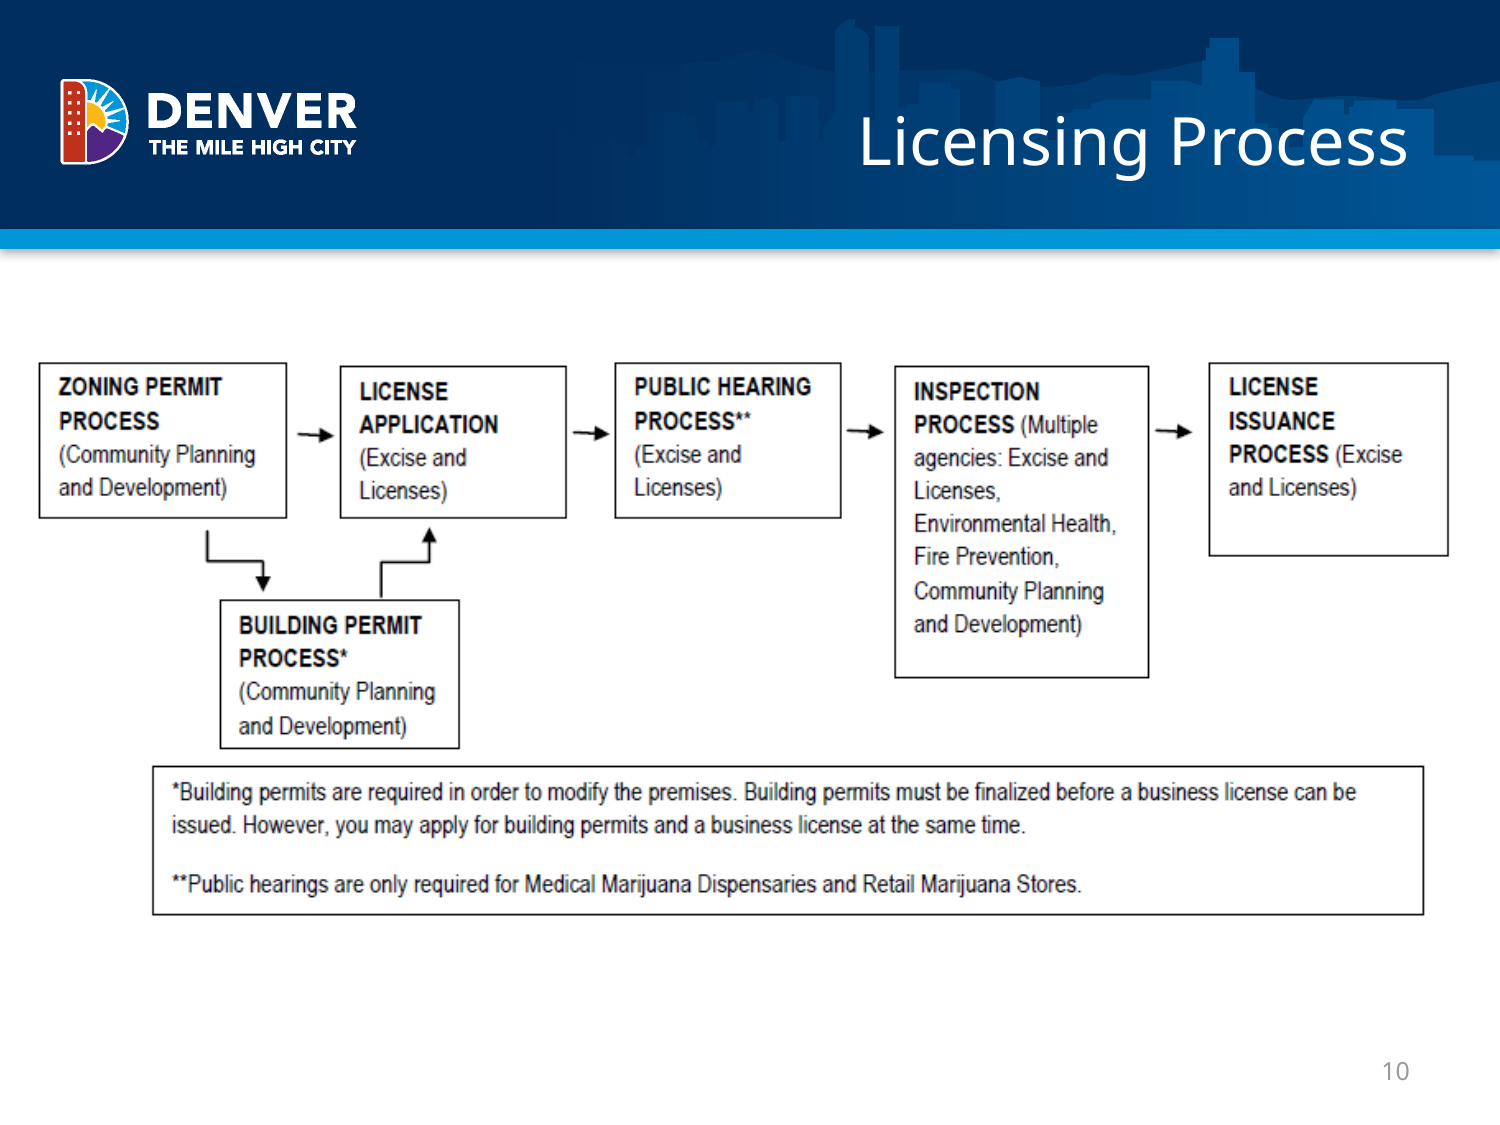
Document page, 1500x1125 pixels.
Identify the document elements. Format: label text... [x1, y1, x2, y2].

title Licensing Process [75, 45, 1425, 233]
slide_number 10 [1074, 1042, 1425, 1103]
picture [0, 250, 1500, 1125]
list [10, 281, 1487, 1008]
picture [0, 0, 1500, 228]
